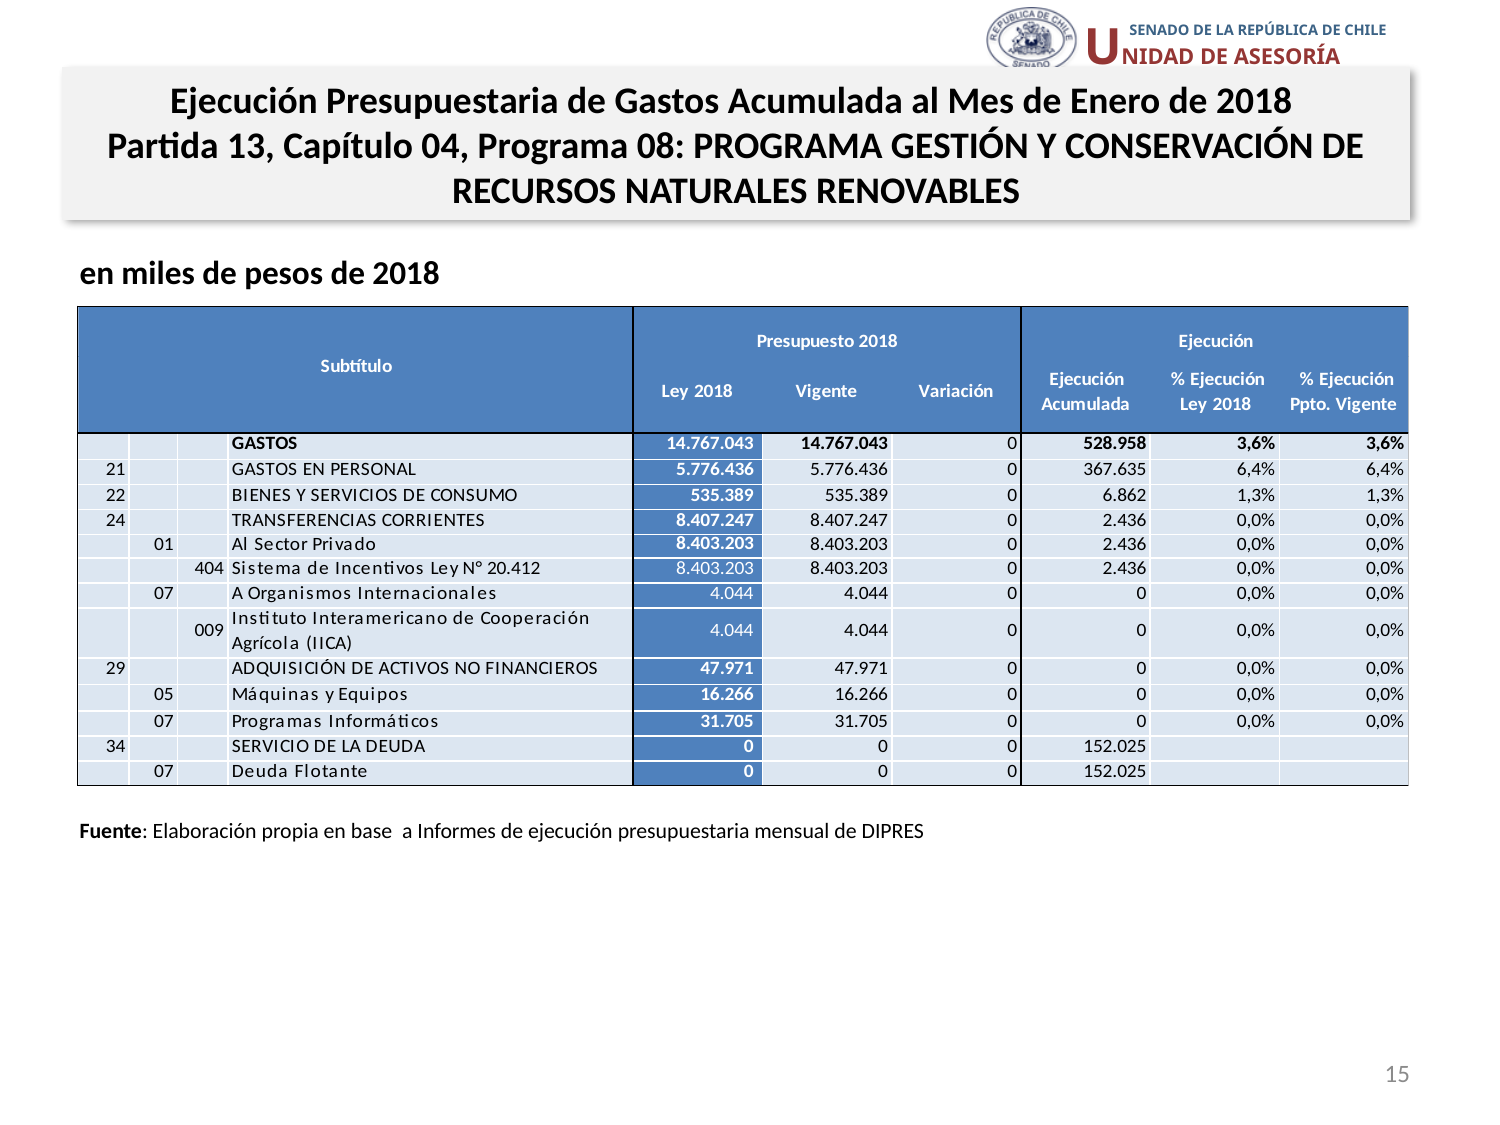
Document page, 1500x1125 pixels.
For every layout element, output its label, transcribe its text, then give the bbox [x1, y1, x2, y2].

text_box en miles de pesos de 2018 [64, 243, 1307, 303]
text_box Ejecución Presupuestaria de Gastos Acumulada al Mes de Enero de 2018 Partida 13, Capítulo 04, Programa 08: PROGRAMA GESTIÓN Y CONSERVACIÓN DE RECURSOS NATURALES RENOVABLES [62, 67, 1410, 219]
footer Fuente: Elaboración propia en base a Informes de ejecución presupuestaria mensual de DIPRES [64, 809, 1270, 870]
picture [986, 7, 1079, 67]
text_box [76, 305, 1410, 788]
slide_number 15 [1074, 1042, 1425, 1103]
